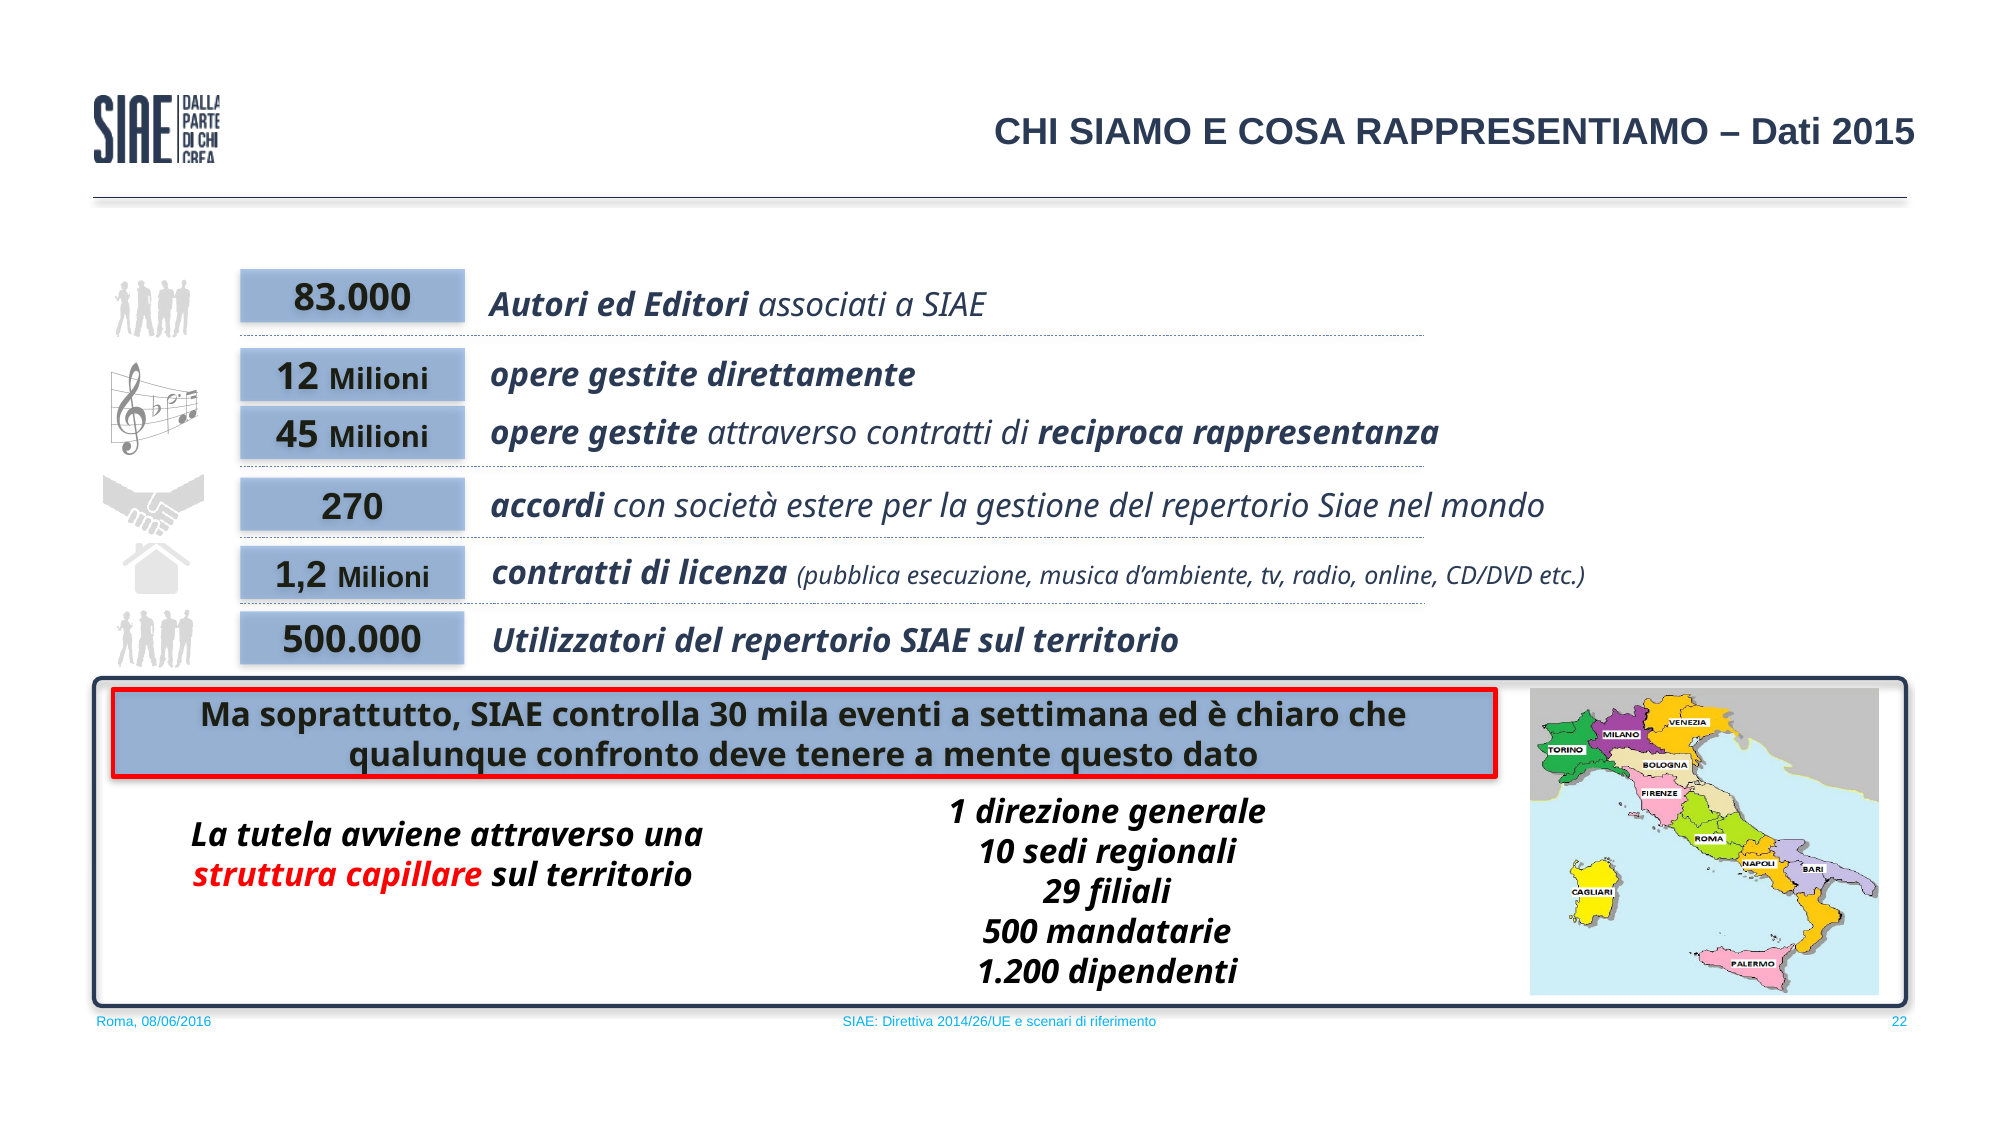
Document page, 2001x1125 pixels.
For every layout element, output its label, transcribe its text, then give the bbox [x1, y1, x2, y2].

picture [110, 362, 199, 455]
text_box 500.000 [239, 611, 465, 665]
text_box La tutela avviene attraverso una struttura capillare sul territorio [143, 806, 746, 901]
text_box 12 Milioni [240, 347, 466, 402]
text_box CHI SIAMO E COSA RAPPRESENTIAMO – Dati 2015 [890, 107, 1916, 193]
picture [114, 602, 193, 668]
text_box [121, 551, 191, 595]
text_box Utilizzatori del repertorio SIAE sul territorio [485, 611, 1448, 667]
text_box [93, 677, 1907, 1007]
text_box Ma soprattutto, SIAE controlla 30 mila eventi a settimana ed è chiaro che qualunque confronto deve tenere a mente questo dato [112, 688, 1496, 777]
picture [103, 466, 204, 544]
text_box opere gestite direttamente [484, 346, 1137, 401]
text_box 270 [240, 477, 466, 531]
text_box 1 direzione generale 10 sedi regionali 29 filiali 500 mandatarie 1.200 dipendenti [713, 782, 1496, 998]
text_box Autori ed Editori associati a SIAE [484, 275, 1137, 331]
text_box opere gestite attraverso contratti di reciproca rappresentanza [484, 403, 1814, 459]
picture [1530, 688, 1879, 996]
text_box 45 Milioni [240, 405, 466, 460]
text_box 83.000 [240, 268, 466, 323]
text_box accordi con società estere per la gestione del repertorio Siae nel mondo [484, 477, 1814, 532]
text_box 1,2 Milioni [240, 545, 466, 600]
text_box contratti di licenza (pubblica esecuzione, musica d’ambiente, tv, radio, online, CD/DVD etc.) [485, 543, 1906, 599]
footer SIAE: Direttiva 2014/26/UE e scenari di riferimento [714, 1018, 1367, 1030]
picture [111, 273, 191, 339]
slide_number 22 [1440, 1015, 1908, 1030]
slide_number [96, 1015, 714, 1030]
